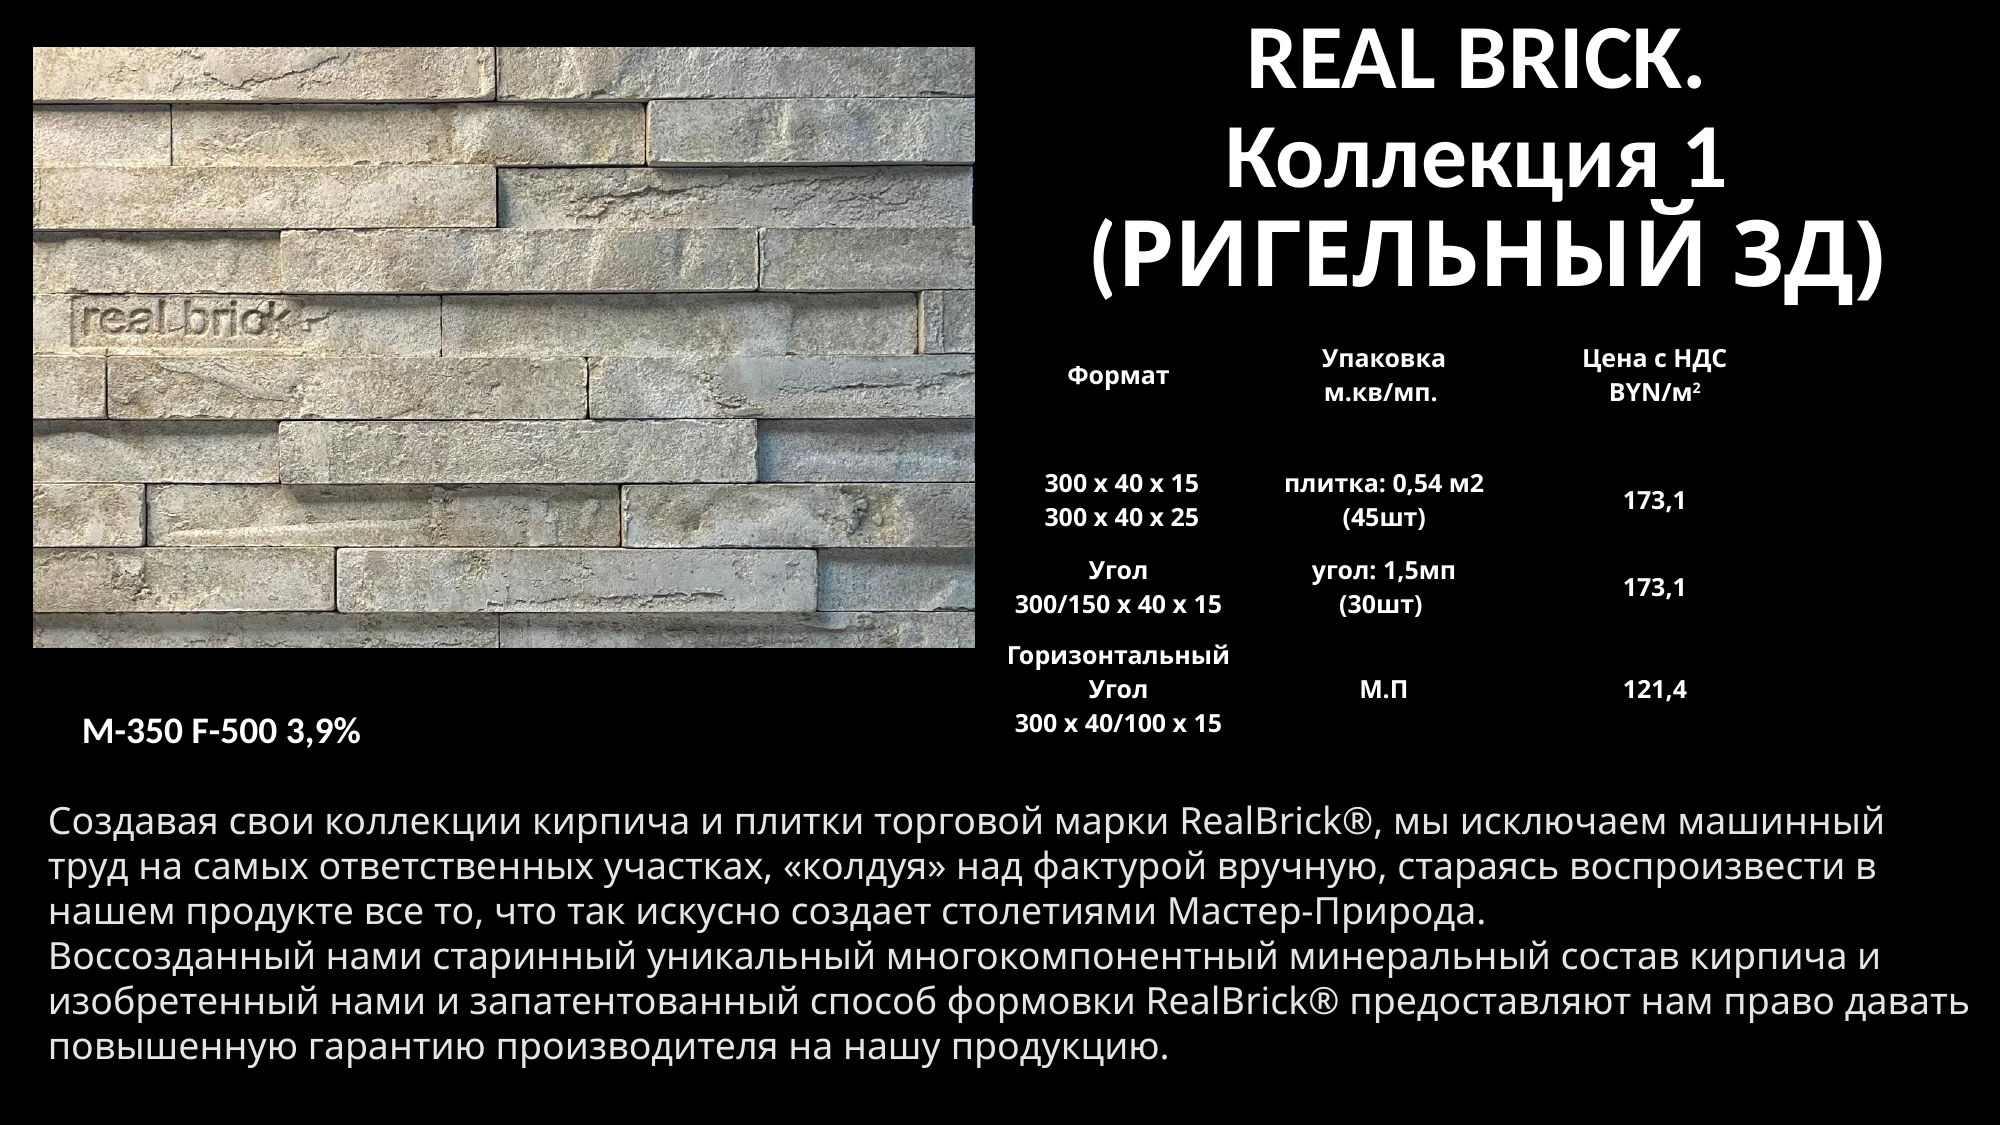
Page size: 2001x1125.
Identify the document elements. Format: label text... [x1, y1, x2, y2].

title REAL BRICK. Коллекция 1 (РИГЕЛЬНЫЙ 3Д) [975, 49, 2000, 307]
table_cell 121,4 [1512, 630, 1798, 747]
table_cell плитка: 0,54 м2 (45шт) [1258, 457, 1510, 543]
text_box Создавая свои коллекции кирпича и плитки торговой марки RealBrick®, мы исключаем машинный труд на самых ответственных участках, «колдуя» над фактурой вручную, стараясь воспроизвести в нашем продукте все то, что так искусно создает столетиями Мастер-Природа. Воссозданный нами старинный уникальный многокомпонентный минеральный состав кирпича и изобретенный нами и запатентованный способ формовки RealBrick® предоставляют нам право давать повышенную гарантию производителя на нашу продукцию. [33, 789, 1989, 1075]
table_cell 300 х 40 х 15 300 х 40 х 25 [980, 457, 1256, 543]
table_cell 173,1 [1512, 457, 1798, 543]
table_header Формат [980, 292, 1256, 455]
table_cell 173,1 [1512, 543, 1798, 630]
table_cell Горизонтальный Угол 300 х 40/100 х 15 [980, 630, 1256, 747]
text_box М-350 F-500 3,9% [67, 698, 380, 759]
table_header Цена с НДС BYN/м2 [1512, 292, 1798, 455]
picture [33, 47, 975, 648]
table_header Упаковка м.кв/мп. [1258, 292, 1510, 455]
table_cell Угол 300/150 х 40 х 15 [980, 543, 1256, 630]
table_cell М.П [1258, 630, 1510, 747]
table_cell угол: 1,5мп (30шт) [1258, 543, 1510, 630]
